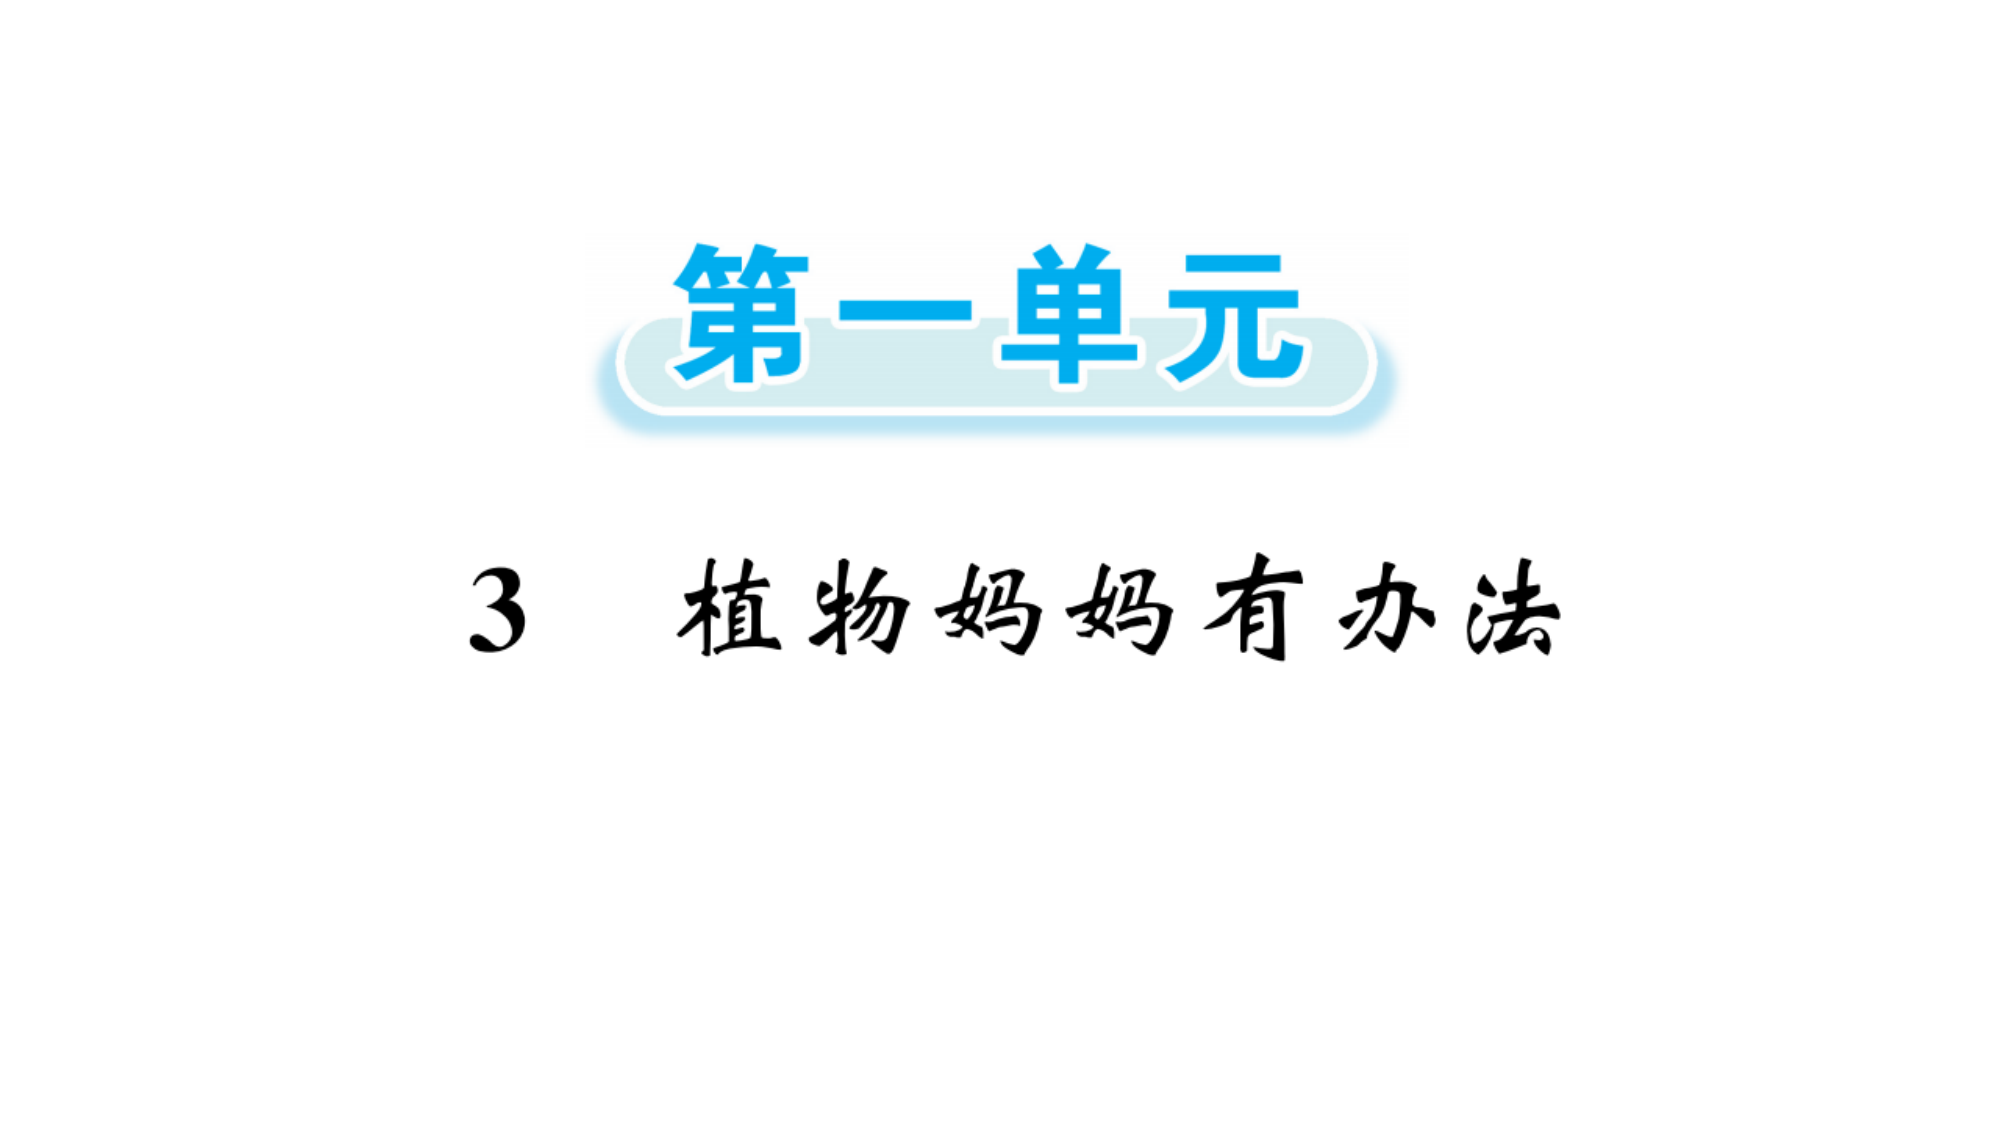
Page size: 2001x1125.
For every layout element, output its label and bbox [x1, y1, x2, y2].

picture [556, 196, 1444, 469]
picture [424, 515, 1575, 711]
